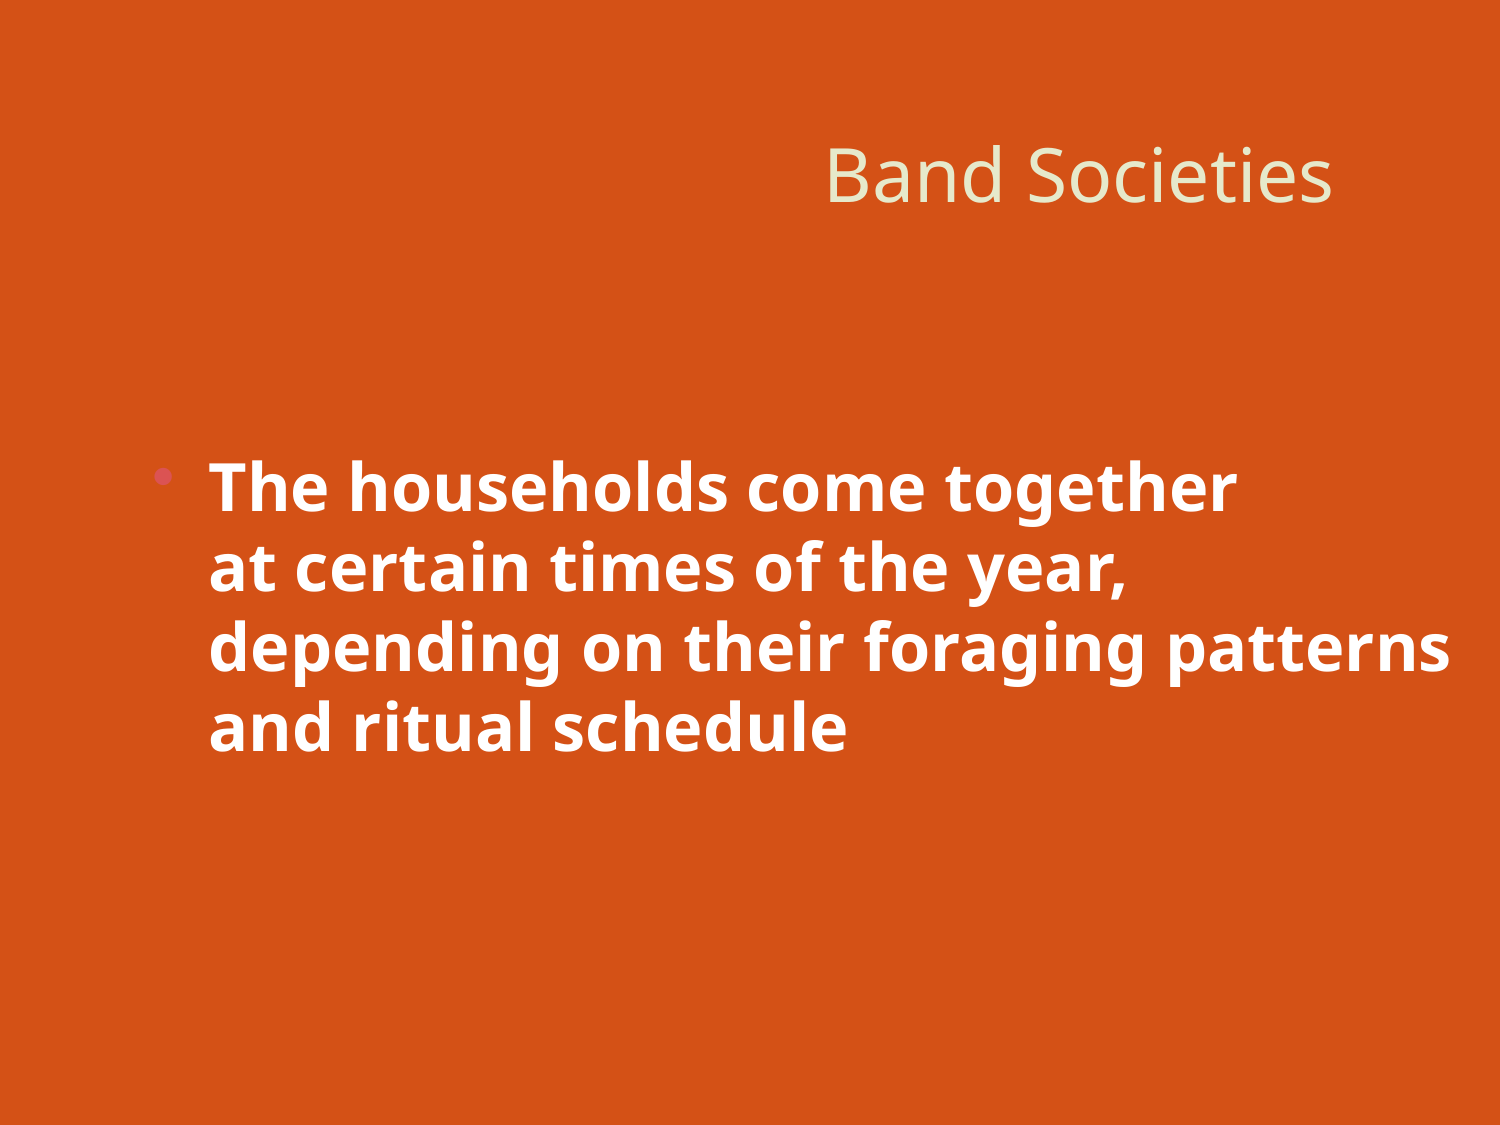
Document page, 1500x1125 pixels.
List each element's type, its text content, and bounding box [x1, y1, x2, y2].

text_box The households come together at certain times of the year, depending on their foraging patterns and ritual schedule [137, 437, 1500, 852]
title Band Societies [150, 118, 1350, 225]
